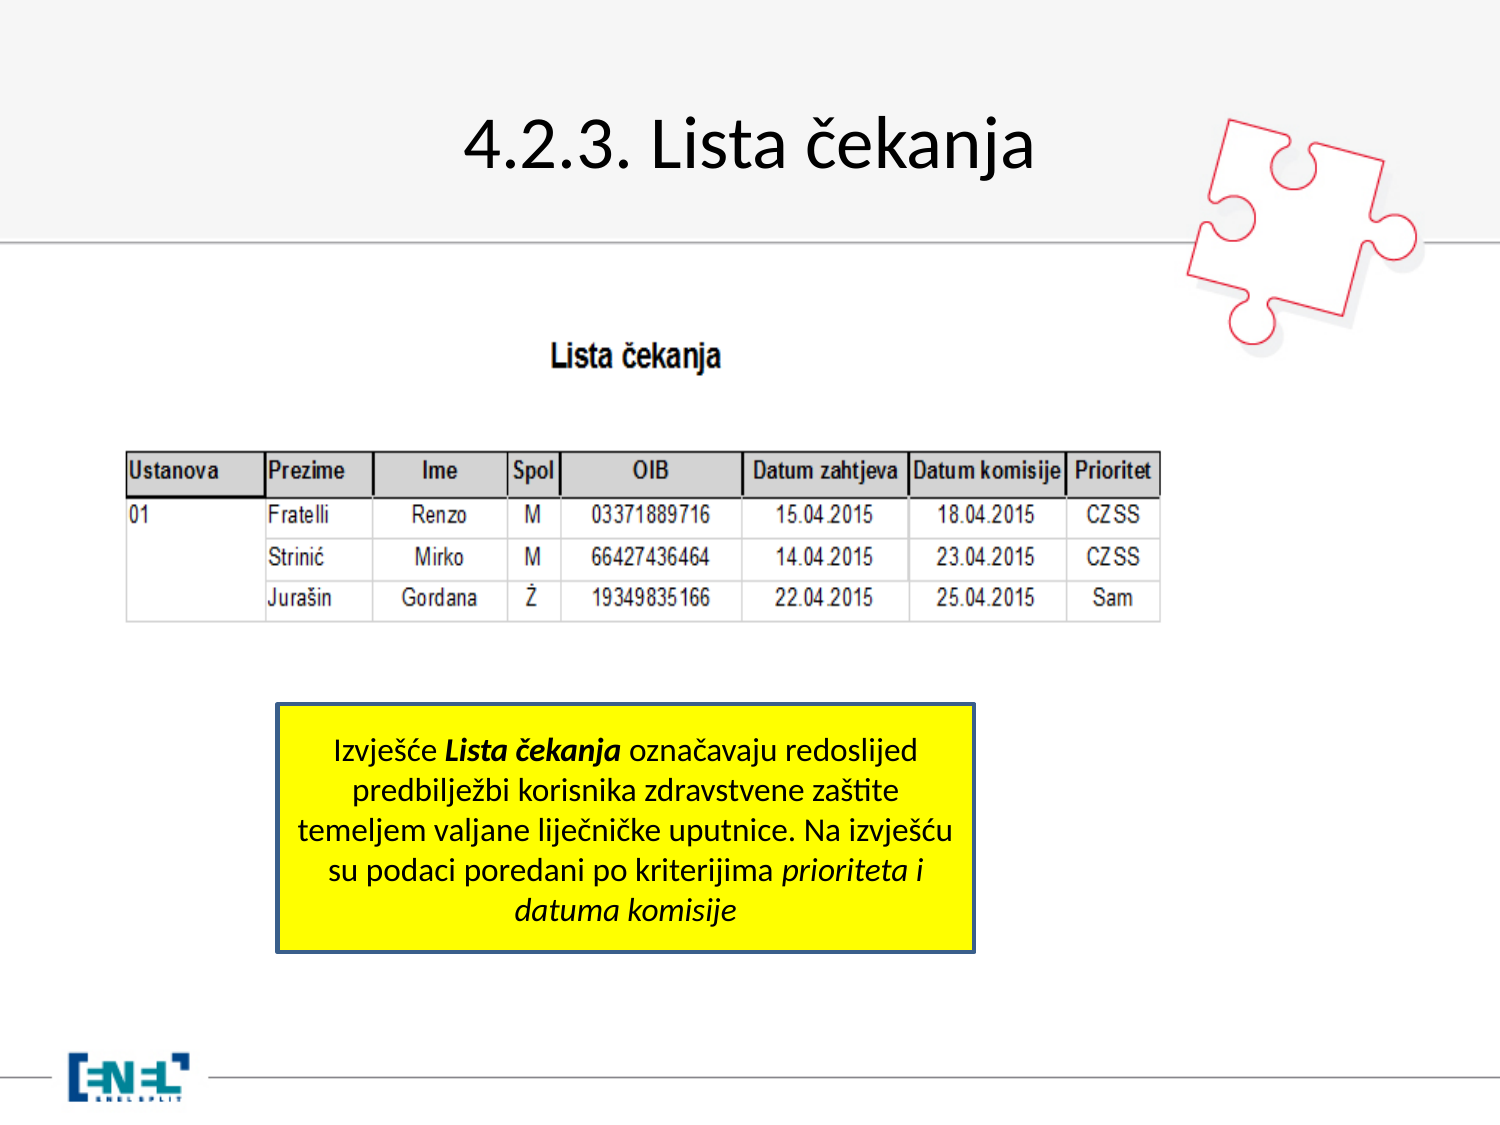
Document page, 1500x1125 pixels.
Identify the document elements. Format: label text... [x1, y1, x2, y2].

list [123, 326, 1164, 634]
text_box Izvješće Lista čekanja označavaju redoslijed predbilježbi korisnika zdravstvene zaštite temeljem valjane liječničke uputnice. Na izvješću su podaci poredani po kriterijima prioriteta i datuma komisije [275, 702, 976, 954]
title 4.2.3. Lista čekanja [75, 45, 1425, 233]
picture [0, 0, 1500, 1125]
